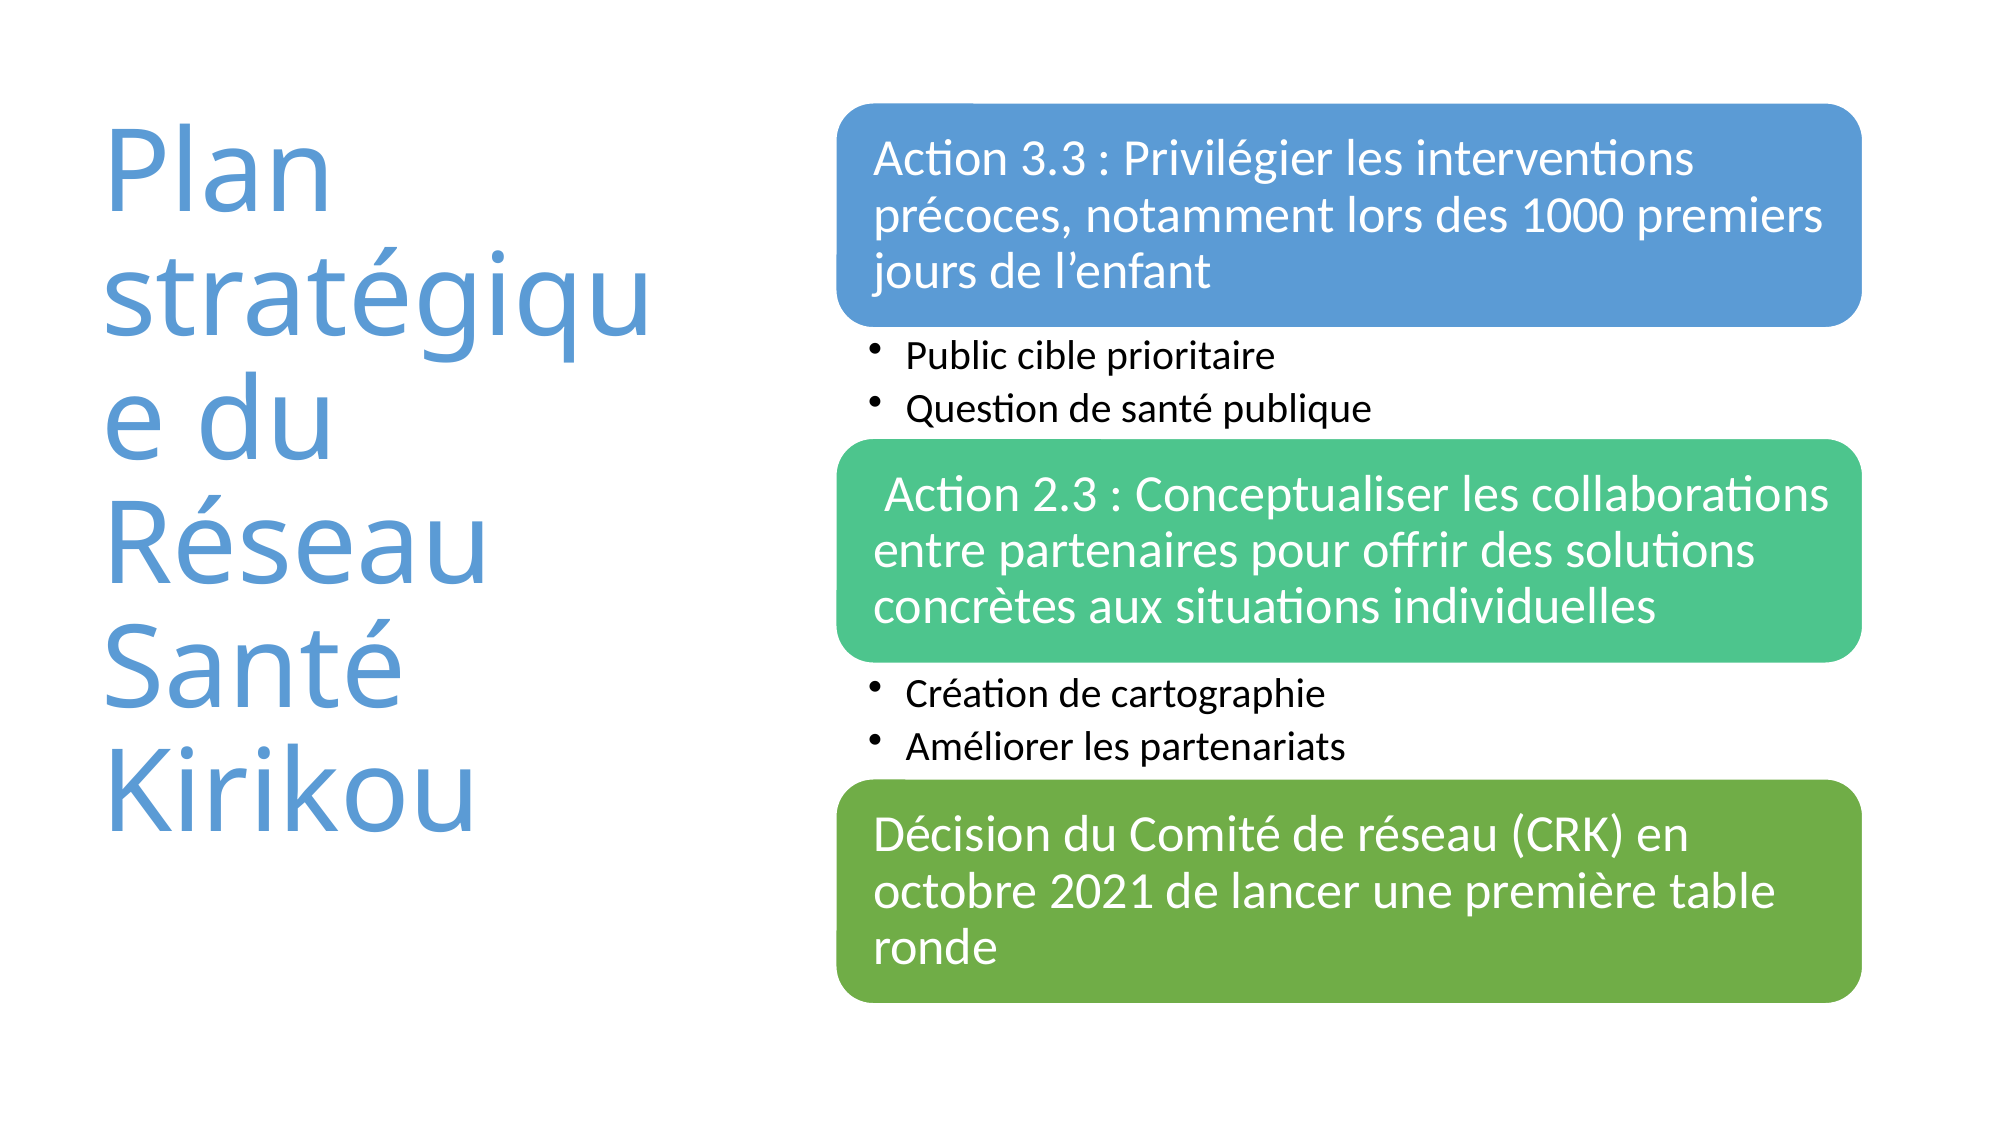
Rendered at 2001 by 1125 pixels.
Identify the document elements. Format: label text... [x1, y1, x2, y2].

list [835, 101, 1863, 1005]
title Plan stratégique du Réseau Santé Kirikou [86, 101, 711, 1005]
